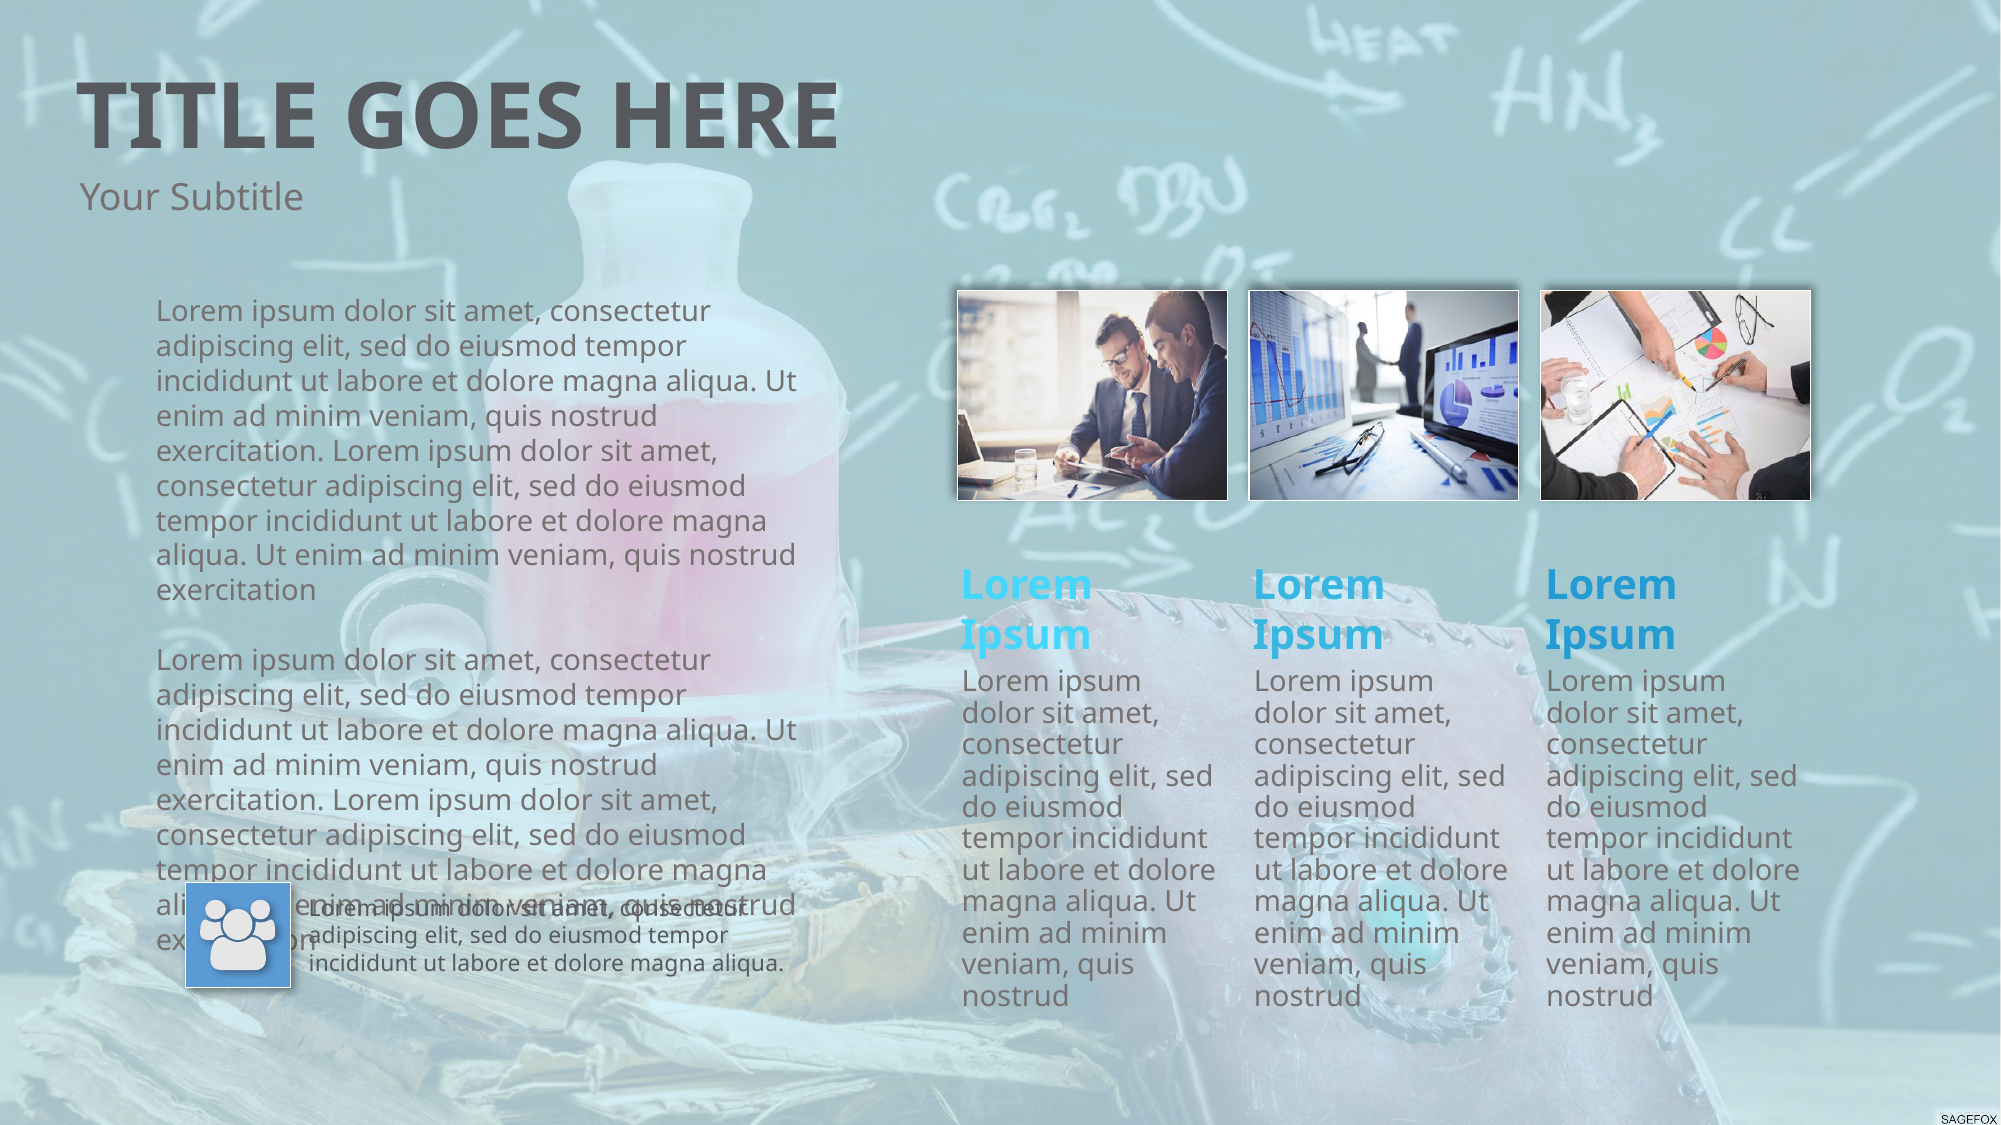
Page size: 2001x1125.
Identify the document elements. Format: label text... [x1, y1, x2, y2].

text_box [945, 550, 1223, 1000]
text_box [1248, 290, 1520, 502]
text_box Lorem ipsum dolor sit amet, consectetur adipiscing elit, sed do eiusmod tempor incididunt ut labore et dolore magna aliqua. Ut enim ad minim veniam, quis nostrud exercitation. Lorem ipsum dolor sit amet, consectetur adipiscing elit, sed do eiusmod tempor incididunt ut labore et dolore magna aliqua. Ut enim ad minim veniam, quis nostrud exercitation Lorem ipsum dolor sit amet, consectetur adipiscing elit, sed do eiusmod tempor incididunt ut labore et dolore magna aliqua. Ut enim ad minim veniam, quis nostrud exercitation. Lorem ipsum dolor sit amet, consectetur adipiscing elit, sed do eiusmod tempor incididunt ut labore et dolore magna aliqua. Ut enim ad minim veniam, quis nostrud exercitation [141, 284, 816, 1044]
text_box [1530, 550, 1807, 1000]
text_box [60, 49, 1020, 227]
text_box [1237, 550, 1515, 1000]
picture [1938, 1114, 1999, 1125]
text_box [956, 290, 1228, 502]
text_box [185, 882, 291, 988]
text_box Lorem ipsum dolor sit amet, consectetur adipiscing elit, sed do eiusmod tempor incididunt ut labore et dolore magna aliqua. [308, 893, 788, 976]
text_box [1540, 290, 1812, 502]
